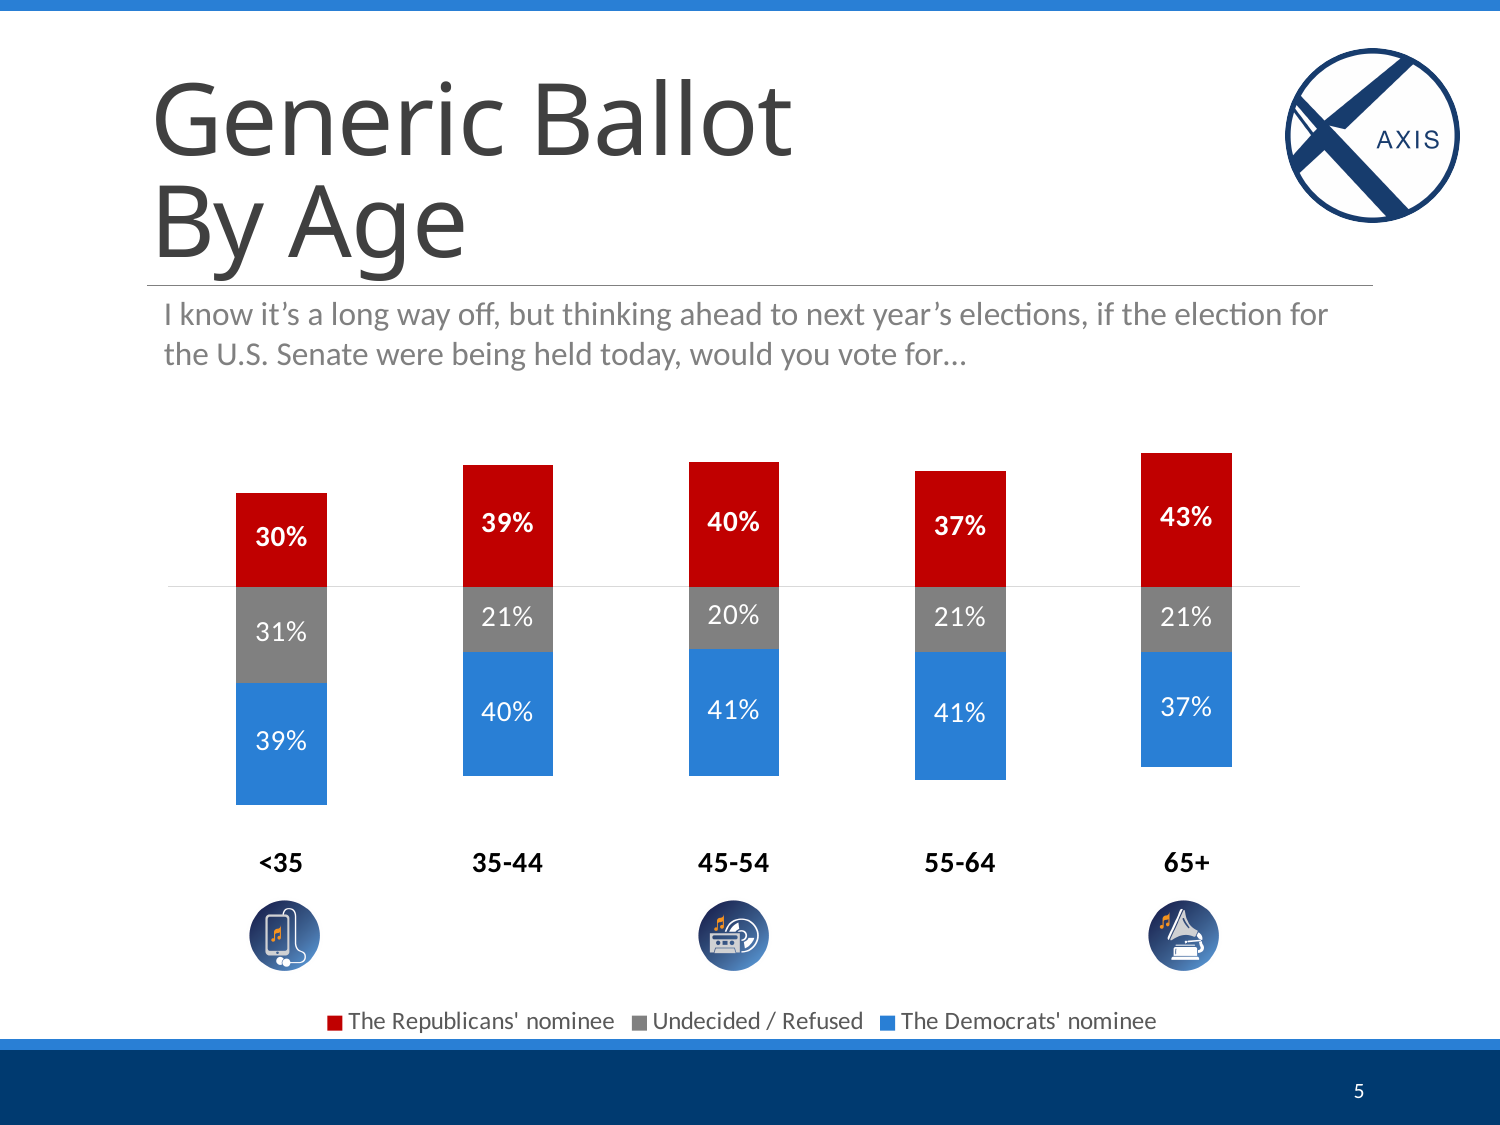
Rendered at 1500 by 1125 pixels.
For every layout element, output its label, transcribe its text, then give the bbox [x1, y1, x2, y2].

title Generic Ballot By Age [135, 47, 1373, 285]
picture [684, 887, 782, 985]
text_box I know it’s a long way off, but thinking ahead to next year’s elections, if the election for the U.S. Senate were being held today, would you vote for… [149, 284, 1388, 372]
chart [25, 375, 1460, 1043]
slide_number 5 [1218, 1059, 1380, 1120]
picture [236, 887, 334, 985]
picture [1135, 887, 1233, 985]
picture [1373, 48, 1460, 223]
